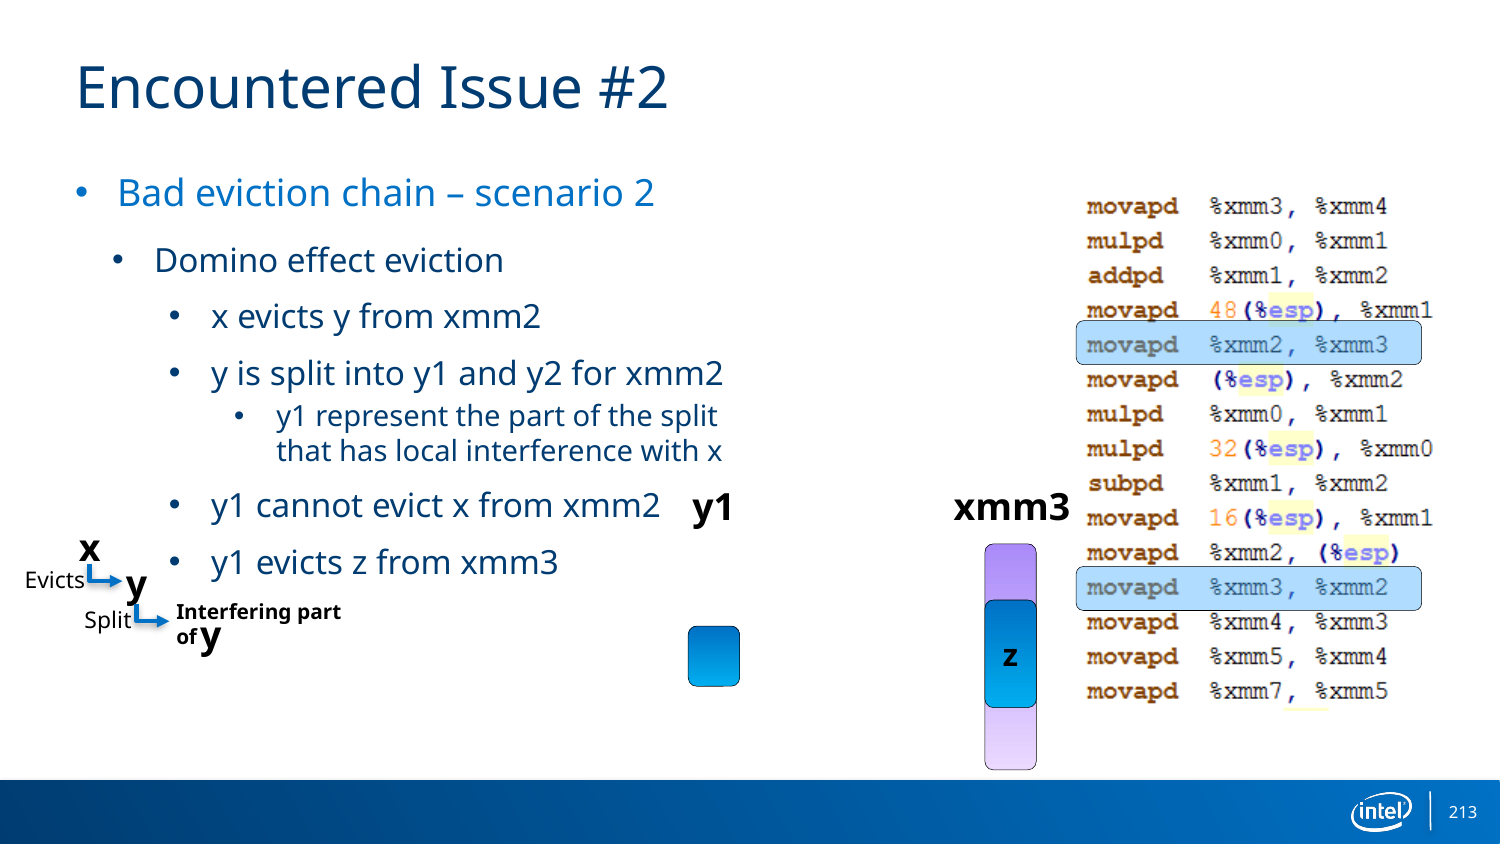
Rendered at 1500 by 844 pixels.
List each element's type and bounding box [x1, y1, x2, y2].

title [75, 50, 1425, 160]
text_box [24, 524, 376, 683]
text_box [984, 543, 1037, 770]
text_box [951, 483, 1073, 529]
list [75, 168, 1425, 732]
picture [1075, 190, 1448, 711]
slide_number [1127, 791, 1478, 837]
text_box [688, 626, 740, 687]
text_box [684, 483, 744, 529]
